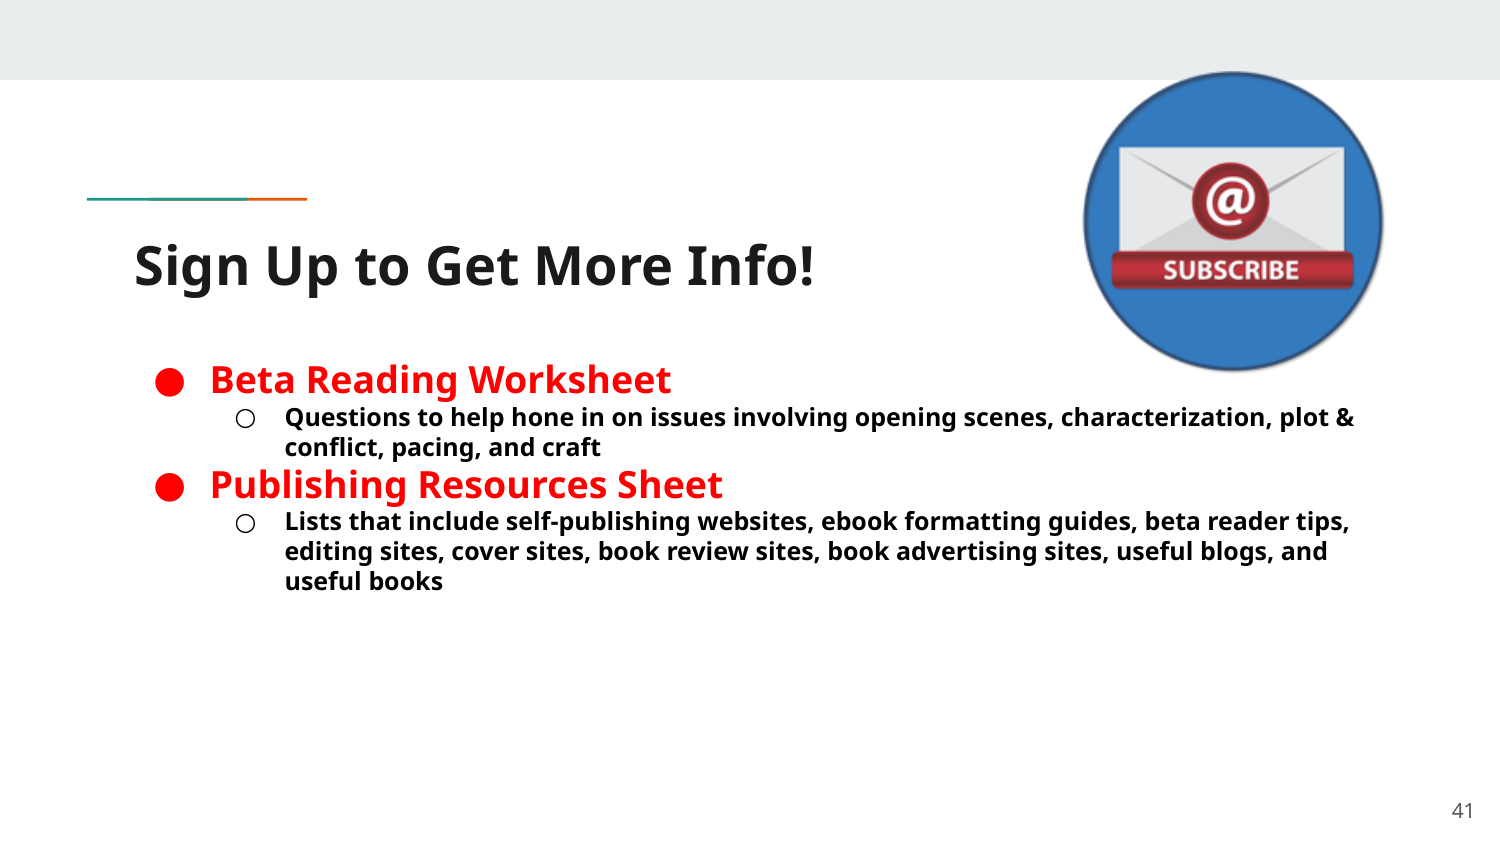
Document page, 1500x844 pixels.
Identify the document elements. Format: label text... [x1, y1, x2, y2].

list Beta Reading Worksheet Questions to help hone in on issues involving opening scenes, characterization, plot & conflict, pacing, and craft Publishing Resources Sheet Lists that include self-publishing websites, ebook formatting guides, beta reader tips, editing sites, cover sites, book review sites, book advertising sites, useful blogs, and useful books [119, 341, 1381, 712]
slide_number 41 [1400, 779, 1491, 844]
picture [1079, 59, 1401, 382]
title Sign Up to Get More Info! [119, 216, 1074, 305]
